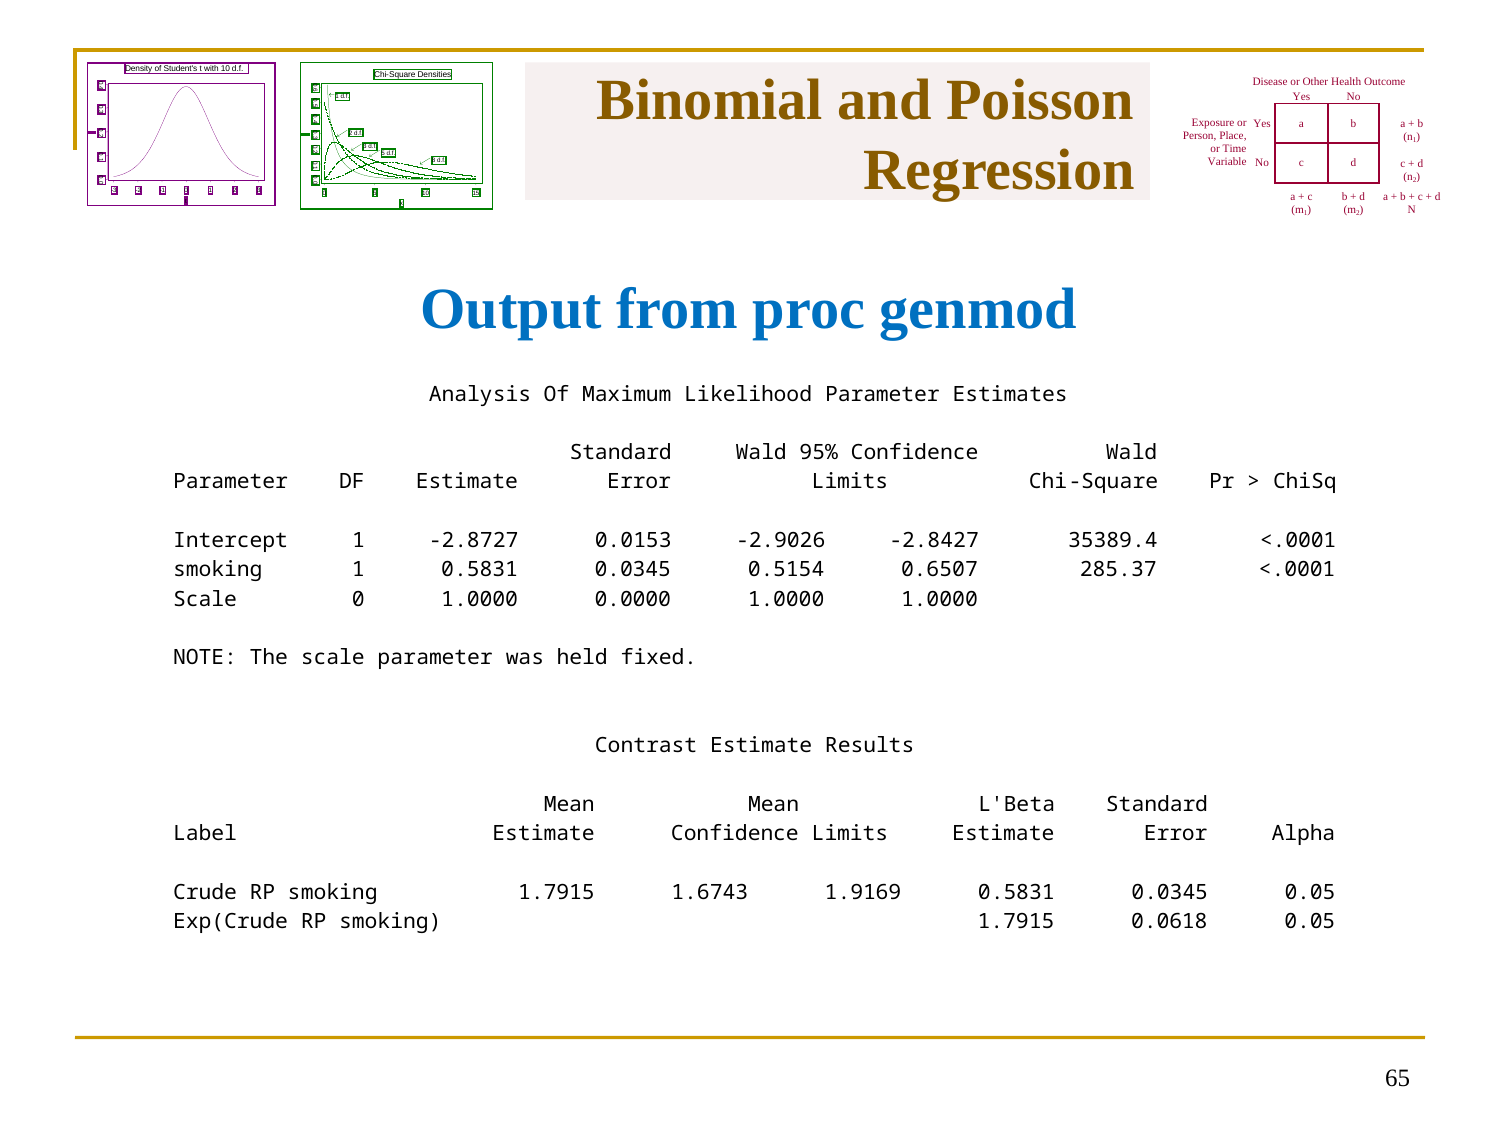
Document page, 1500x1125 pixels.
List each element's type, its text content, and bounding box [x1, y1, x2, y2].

title Binomial and Poisson Regression [524, 62, 1151, 201]
list Output from proc genmod [74, 262, 1438, 1013]
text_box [172, 380, 1376, 938]
slide_number 64 [1074, 1049, 1426, 1100]
